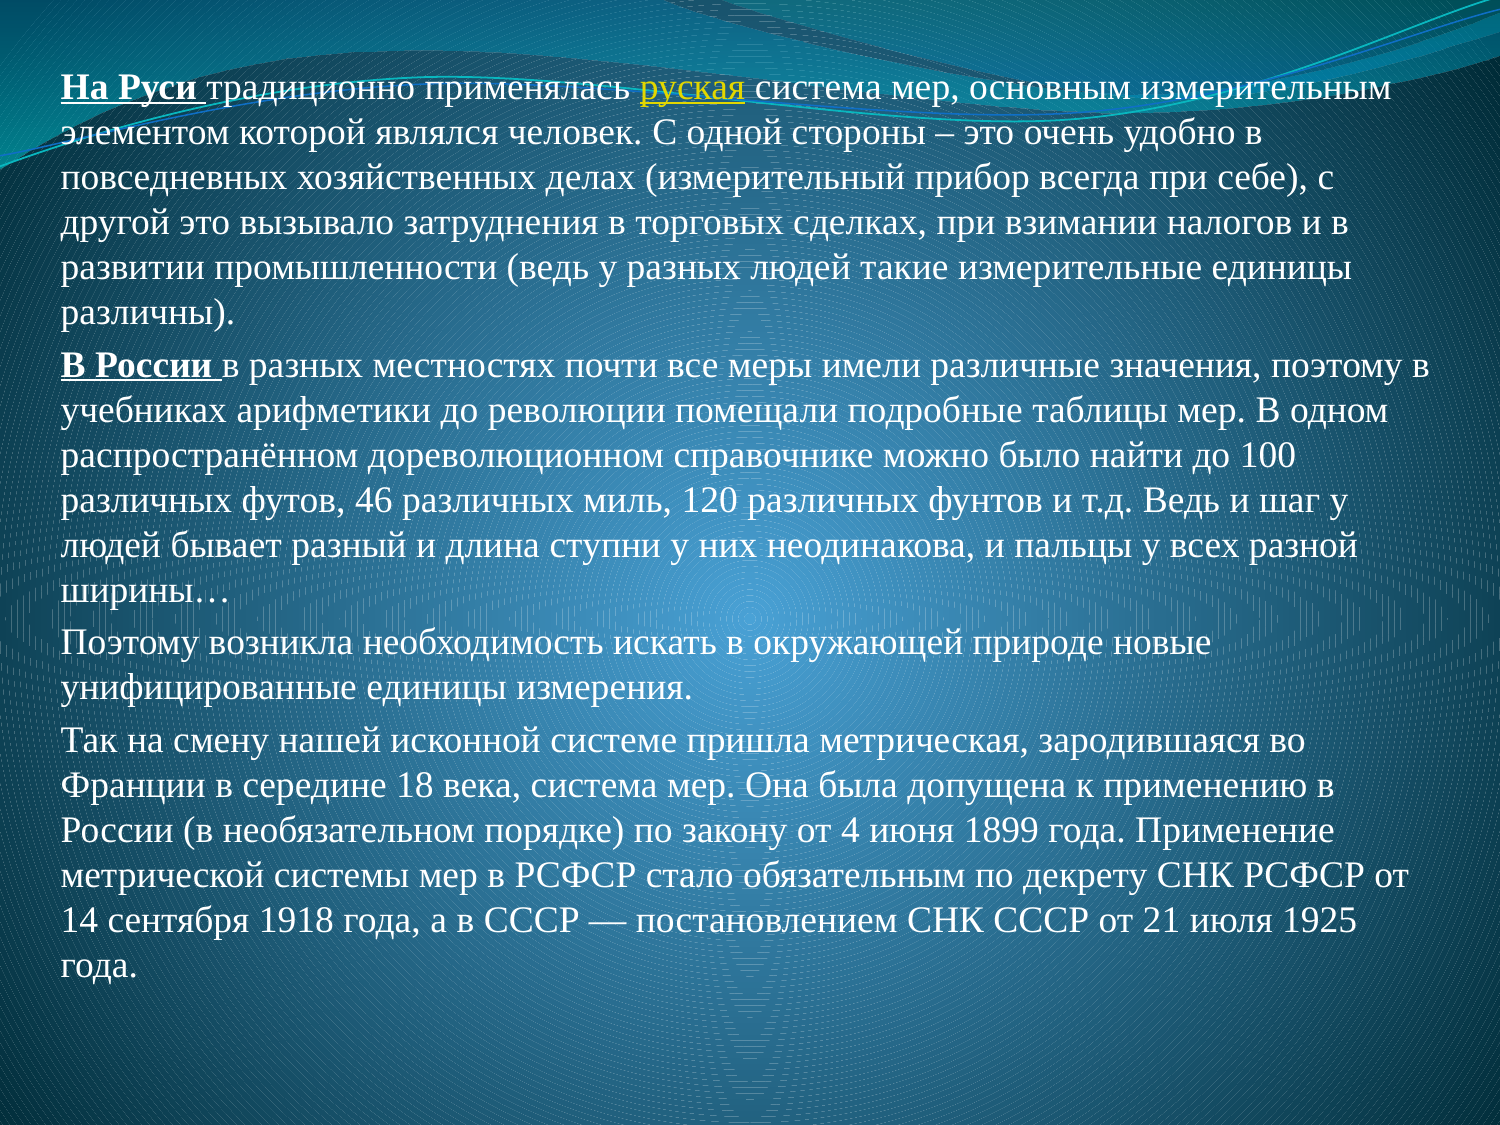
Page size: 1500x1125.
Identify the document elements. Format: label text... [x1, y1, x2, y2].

list На Руси традиционно применялась руская система мер, основным измерительным элементом которой являлся человек. С одной стороны – это очень удобно в повседневных хозяйственных делах (измерительный прибор всегда при себе), с другой это вызывало затруднения в торговых сделках, при взимании налогов и в развитии промышленности (ведь у разных людей такие измерительные единицы различны). В России в разных местностях почти все меры имели различные значения, поэтому в учебниках арифметики до революции помещали подробные таблицы мер. В одном распространённом дореволюционном справочнике можно было найти до 100 различных футов, 46 различных миль, 120 различных фунтов и т.д. Ведь и шаг у людей бывает разный и длина ступни у них неодинакова, и пальцы у всех разной ширины… Поэтому возникла необходимость искать в окружающей природе новые унифицированные единицы измерения. Так на смену нашей исконной системе пришла метрическая, зародившаяся во Франции в середине 18 века, система мер. Она была допущена к применению в России (в необязательном порядке) по закону от 4 июня 1899 года. Применение метрической системы мер в РСФСР стало обязательным по декрету СНК РСФСР от 14 сентября 1918 года, а в СССР — постановлением СНК СССР от 21 июля 1925 года. [53, 54, 1447, 1083]
